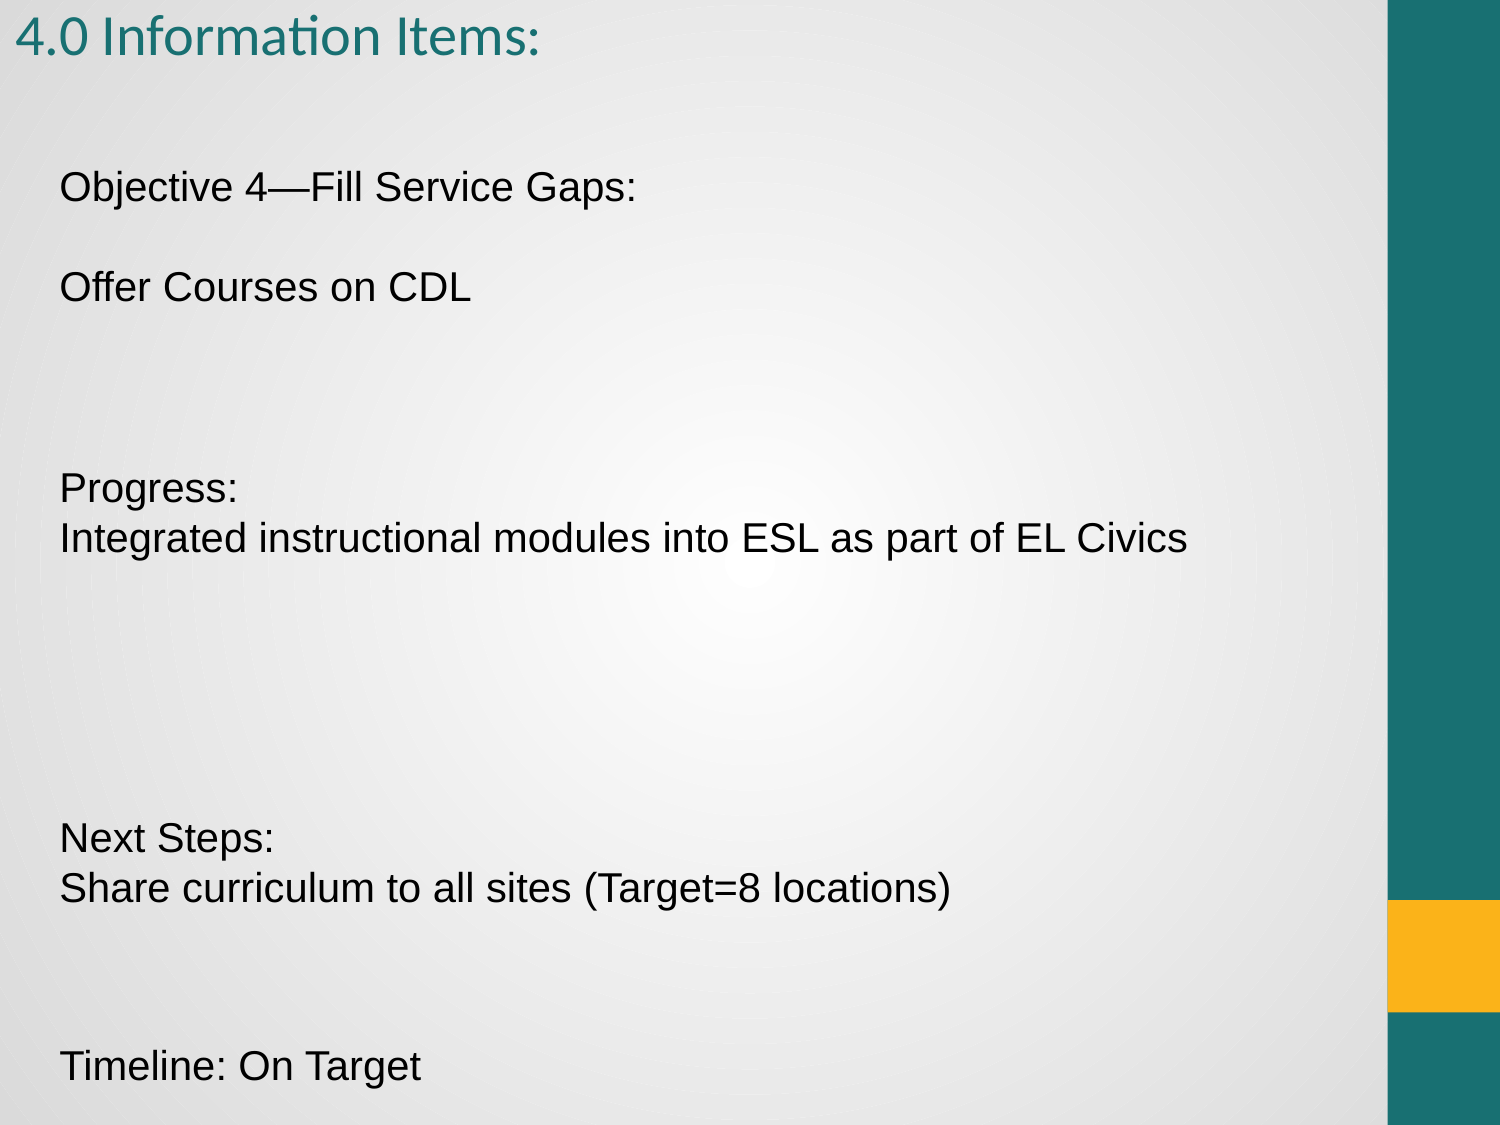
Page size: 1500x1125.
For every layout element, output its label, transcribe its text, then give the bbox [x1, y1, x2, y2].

title 4.0 Information Items: [0, 3, 1375, 131]
text_box Objective 4—Fill Service Gaps: Offer Courses on CDL Progress: Integrated instructional modules into ESL as part of EL Civics Next Steps: Share curriculum to all sites (Target=8 locations) Timeline: On Target [44, 152, 1331, 1098]
